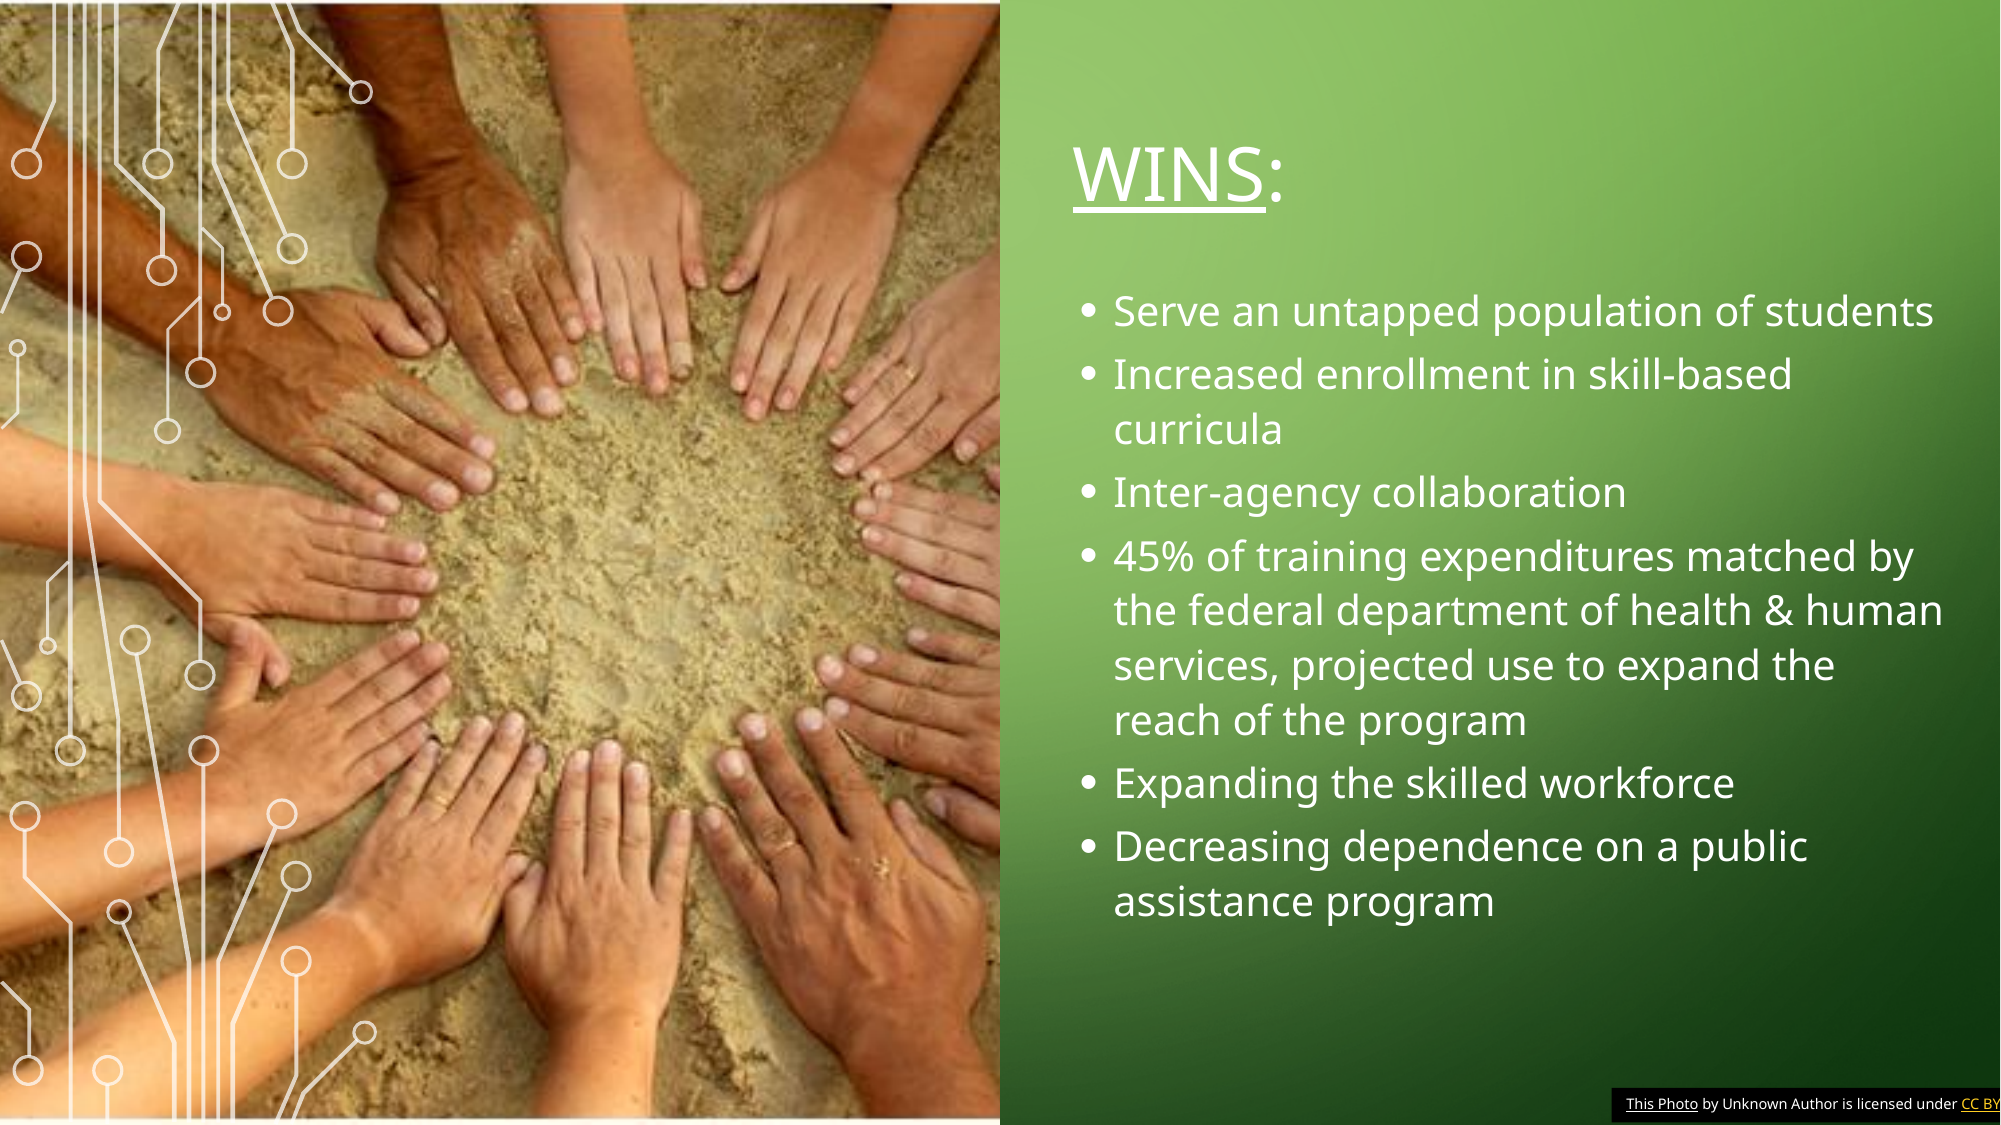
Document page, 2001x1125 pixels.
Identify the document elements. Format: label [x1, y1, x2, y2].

picture [379, 0, 1001, 1125]
text_box [1001, 0, 2000, 1125]
text_box [0, 0, 379, 1125]
